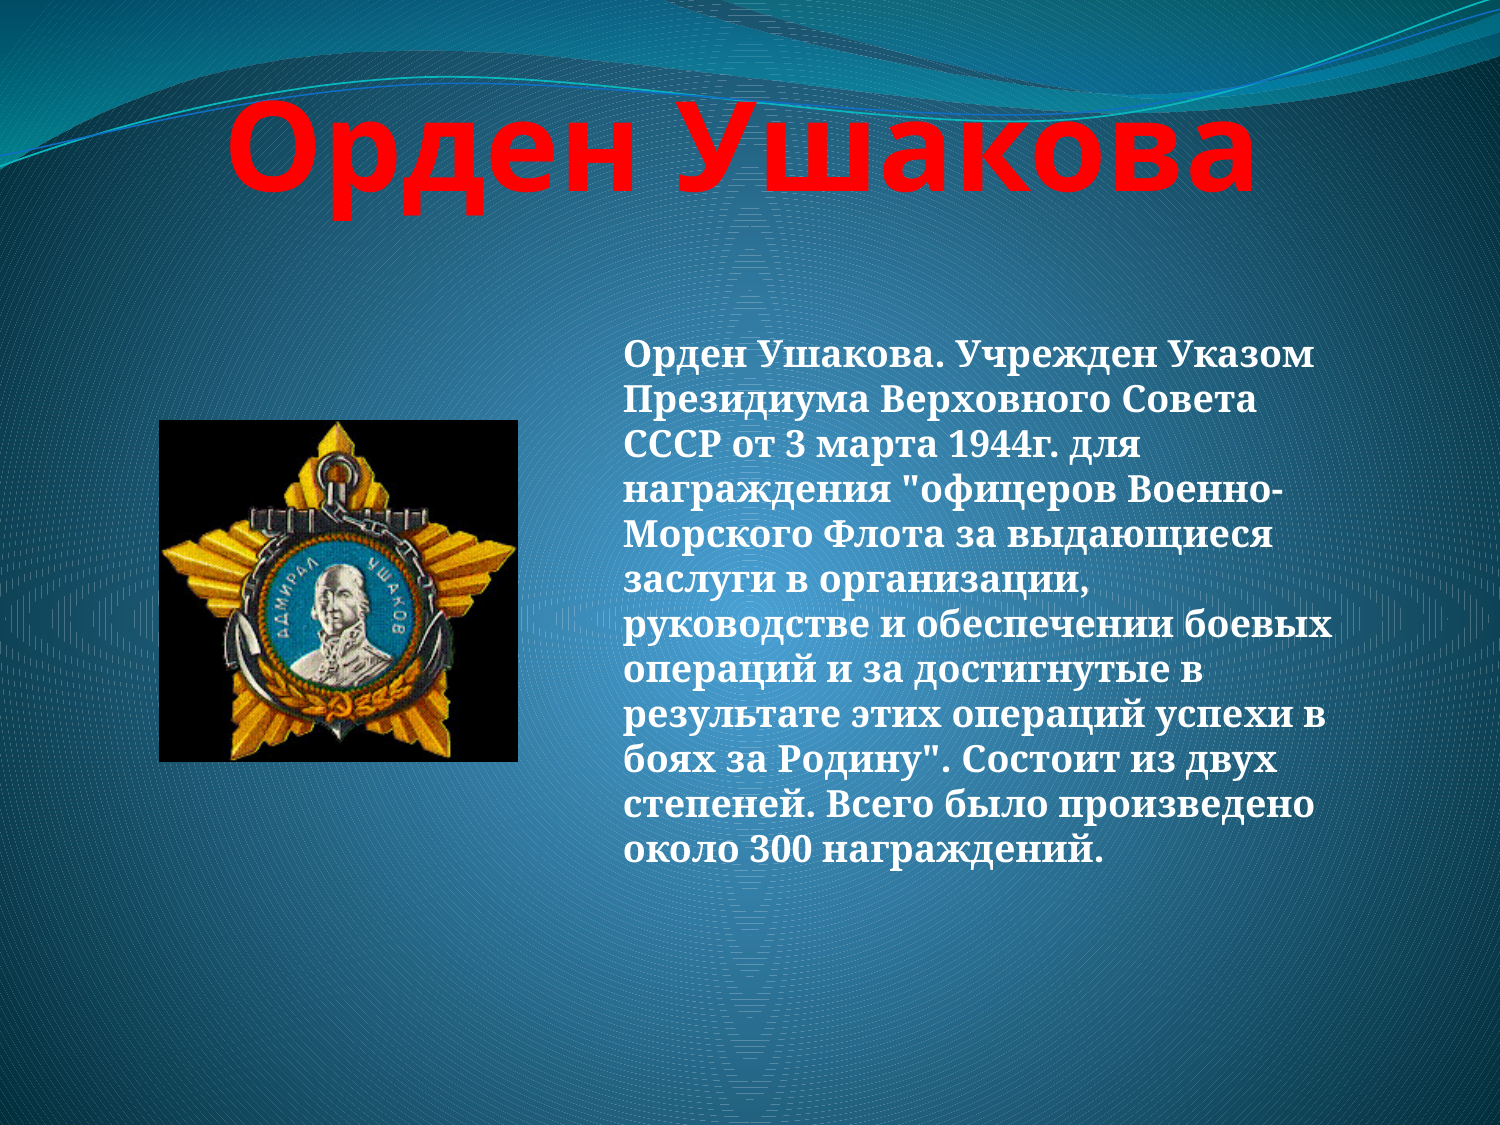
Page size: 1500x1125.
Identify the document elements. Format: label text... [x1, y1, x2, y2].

title Орден Ушакова [100, 66, 1389, 367]
picture [159, 420, 518, 762]
text_box Орден Ушакова. Учрежден Указом Президиума Верховного Совета СССР от 3 марта 1944г. для награждения "офицеров Военно-Морского Флота за выдающиеся заслуги в организации, руководстве и обеспечении боевых операций и за достигнутые в результате этих операций успехи в боях за Родину". Состоит из двух степеней. Всего было произведено около 300 награждений. [608, 322, 1359, 923]
